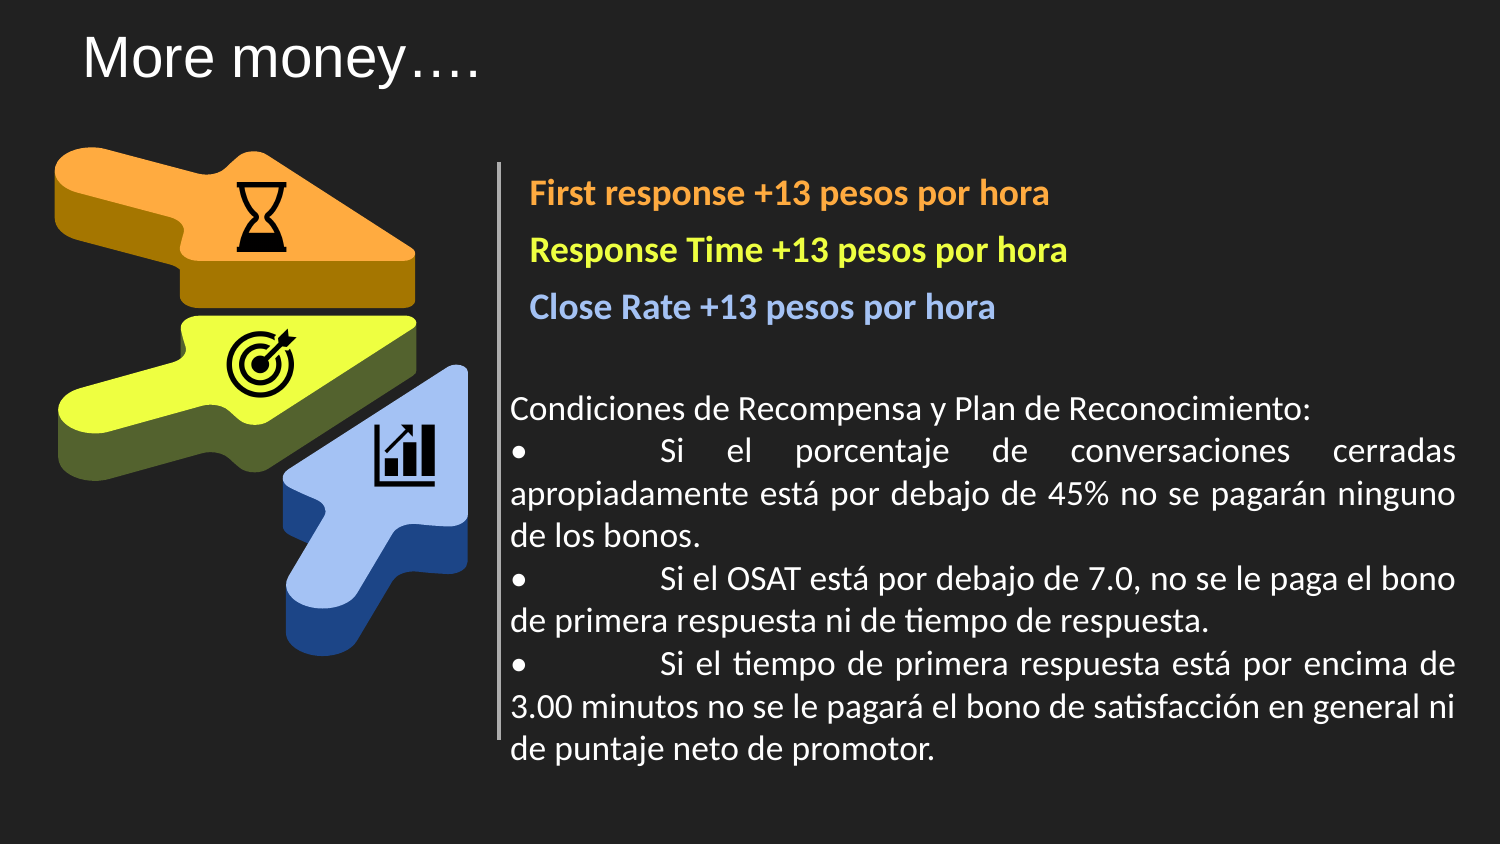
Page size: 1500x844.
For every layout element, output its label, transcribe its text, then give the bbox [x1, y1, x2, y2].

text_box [529, 161, 1108, 334]
title More money…. [0, 21, 750, 116]
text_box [54, 147, 469, 657]
text_box Condiciones de Recompensa y Plan de Reconocimiento: • Si el porcentaje de conversaciones cerradas apropiadamente está por debajo de 45% no se pagarán ninguno de los bonos. • Si el OSAT está por debajo de 7.0, no se le paga el bono de primera respuesta ni de tiempo de respuesta. • Si el tiempo de primera respuesta está por encima de 3.00 minutos no se le pagará el bono de satisfacción en general ni de puntaje neto de promotor. [502, 379, 1469, 741]
